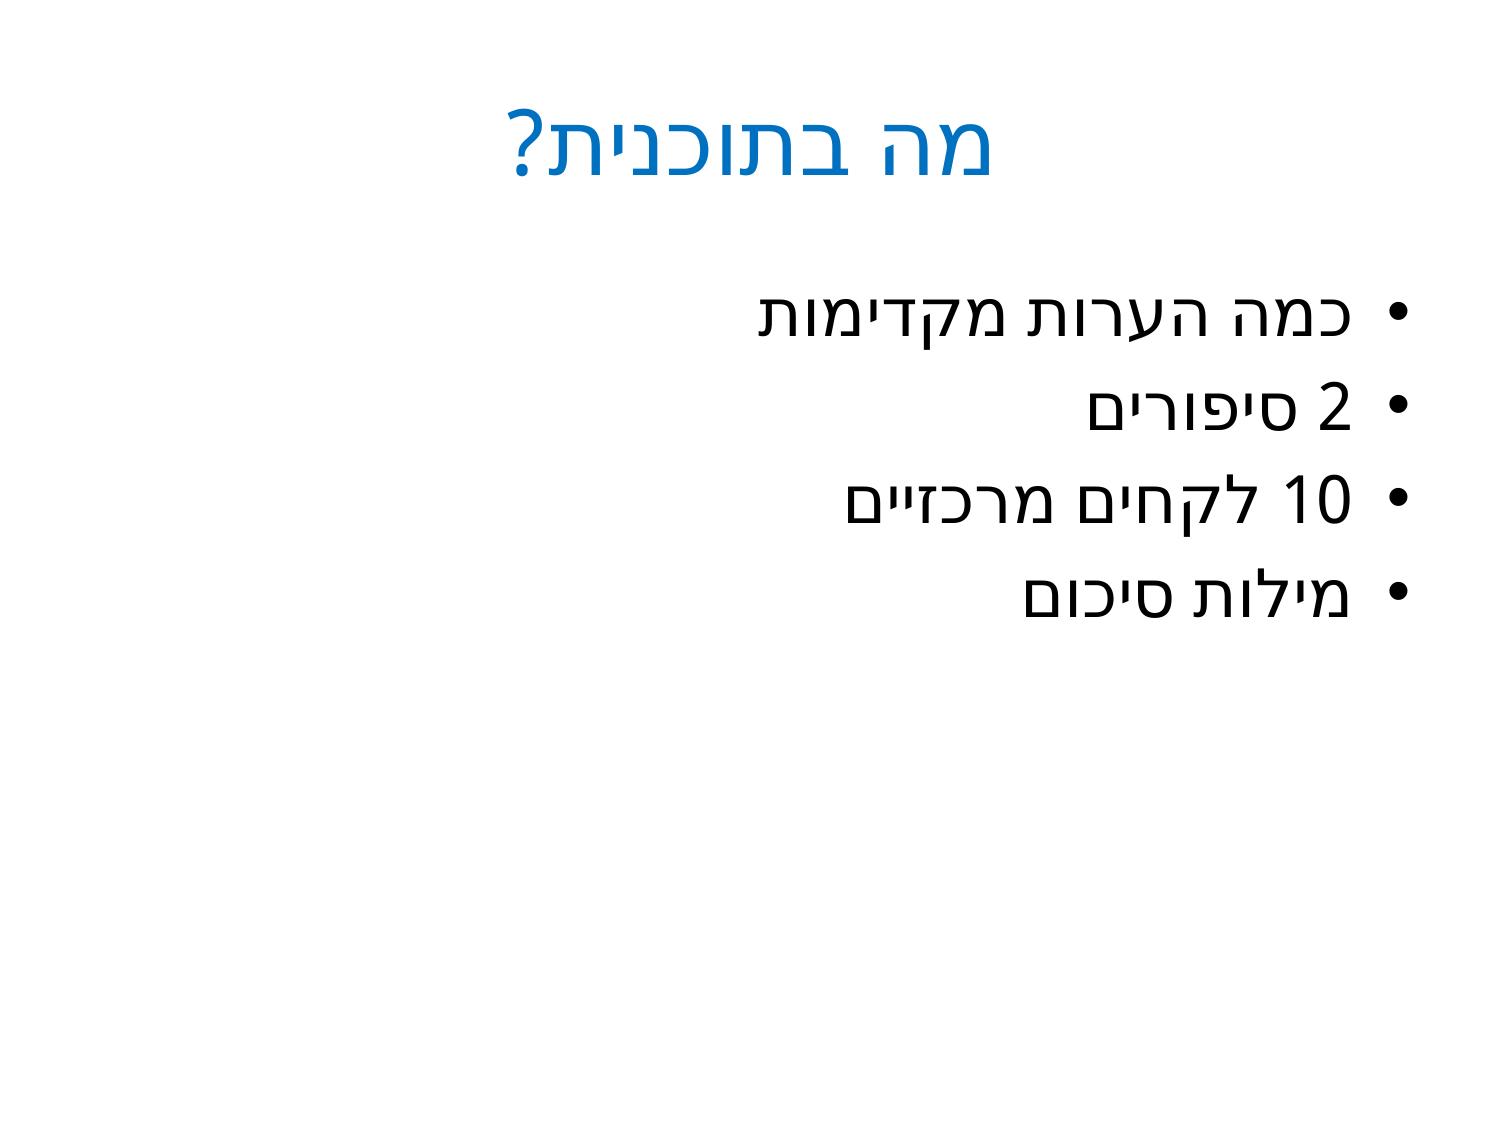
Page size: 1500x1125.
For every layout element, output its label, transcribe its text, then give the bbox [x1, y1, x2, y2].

title מה בתוכנית? [75, 45, 1425, 233]
list כמה הערות מקדימות 2 סיפורים 10 לקחים מרכזיים מילות סיכום [75, 262, 1425, 1005]
